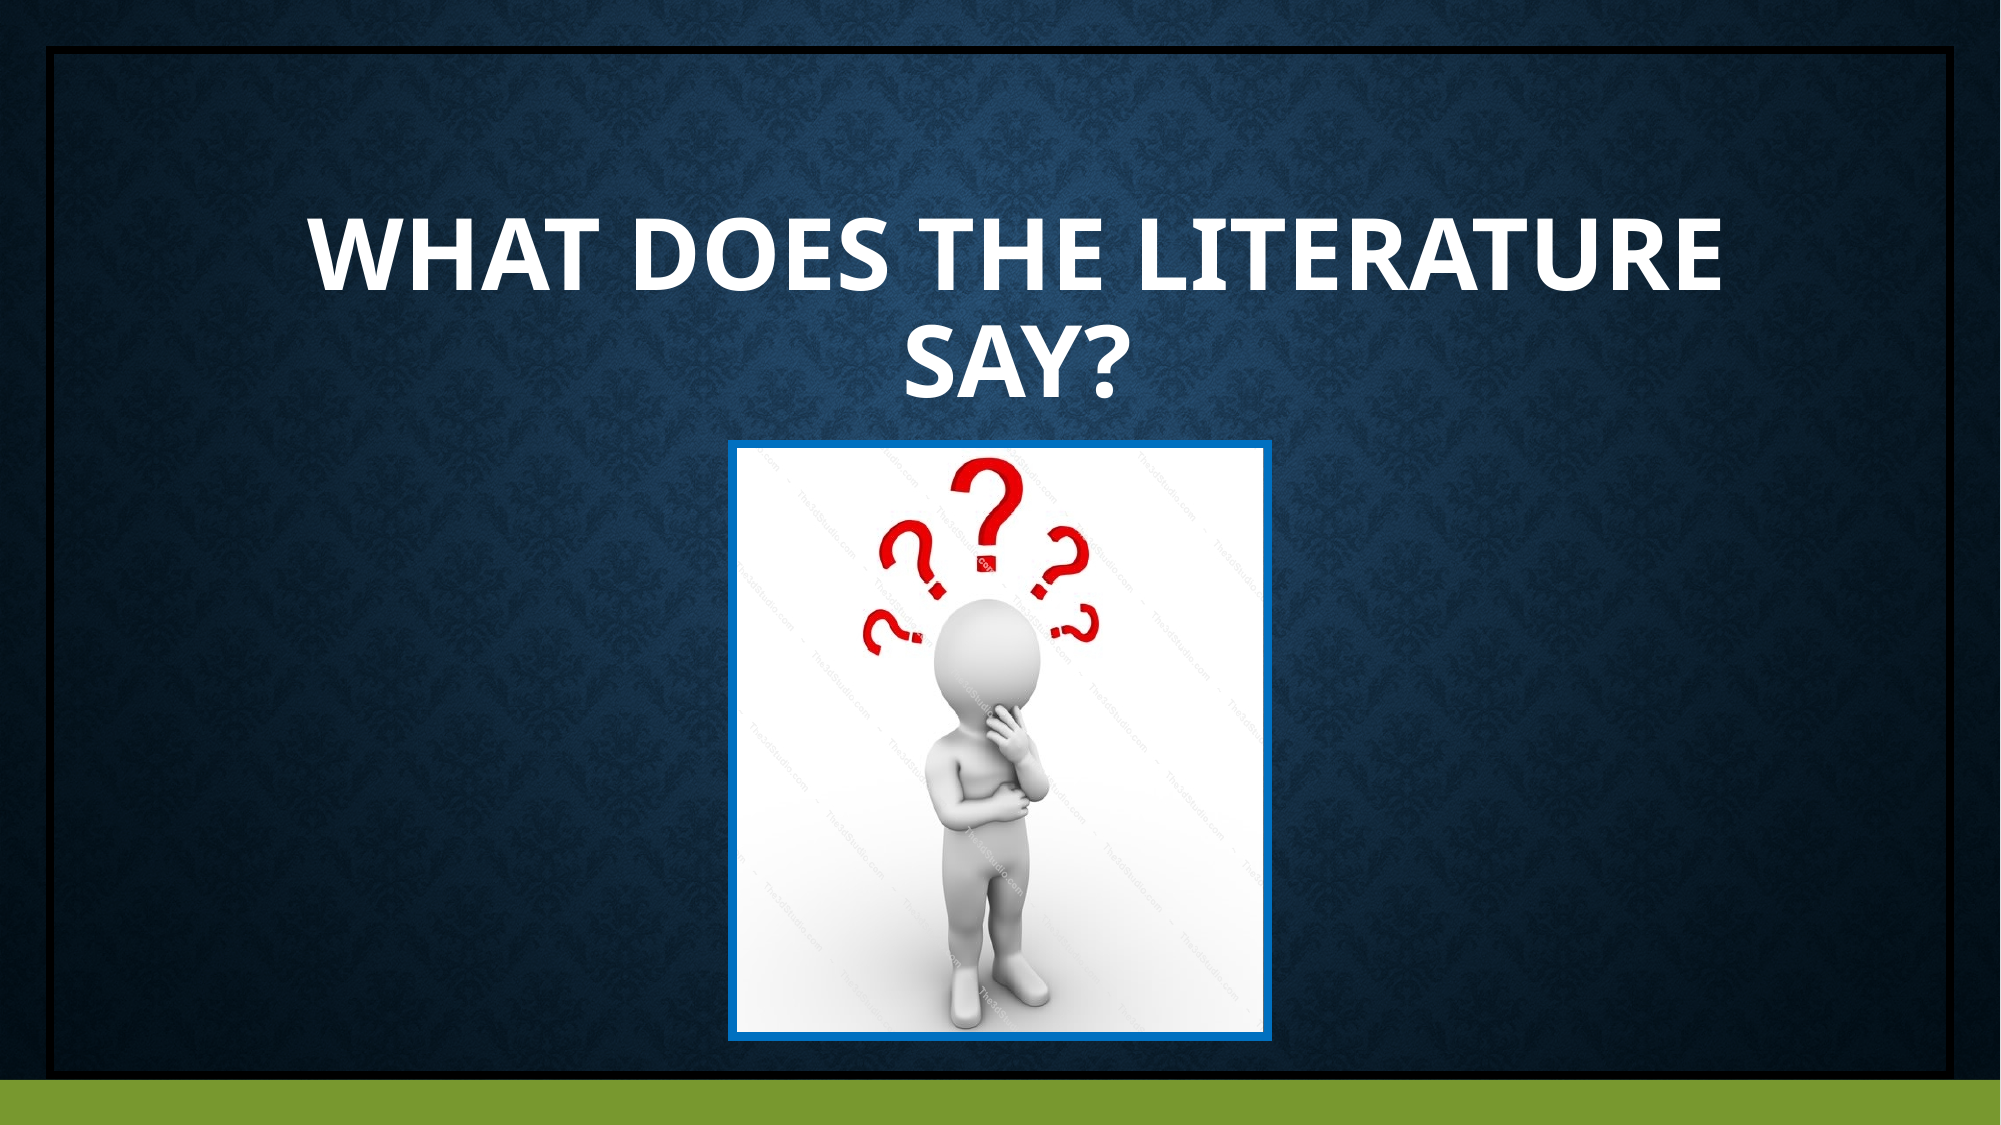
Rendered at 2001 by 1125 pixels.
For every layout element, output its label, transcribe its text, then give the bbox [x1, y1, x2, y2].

picture [735, 447, 1265, 1033]
title What does the literature say? [279, 35, 1756, 428]
